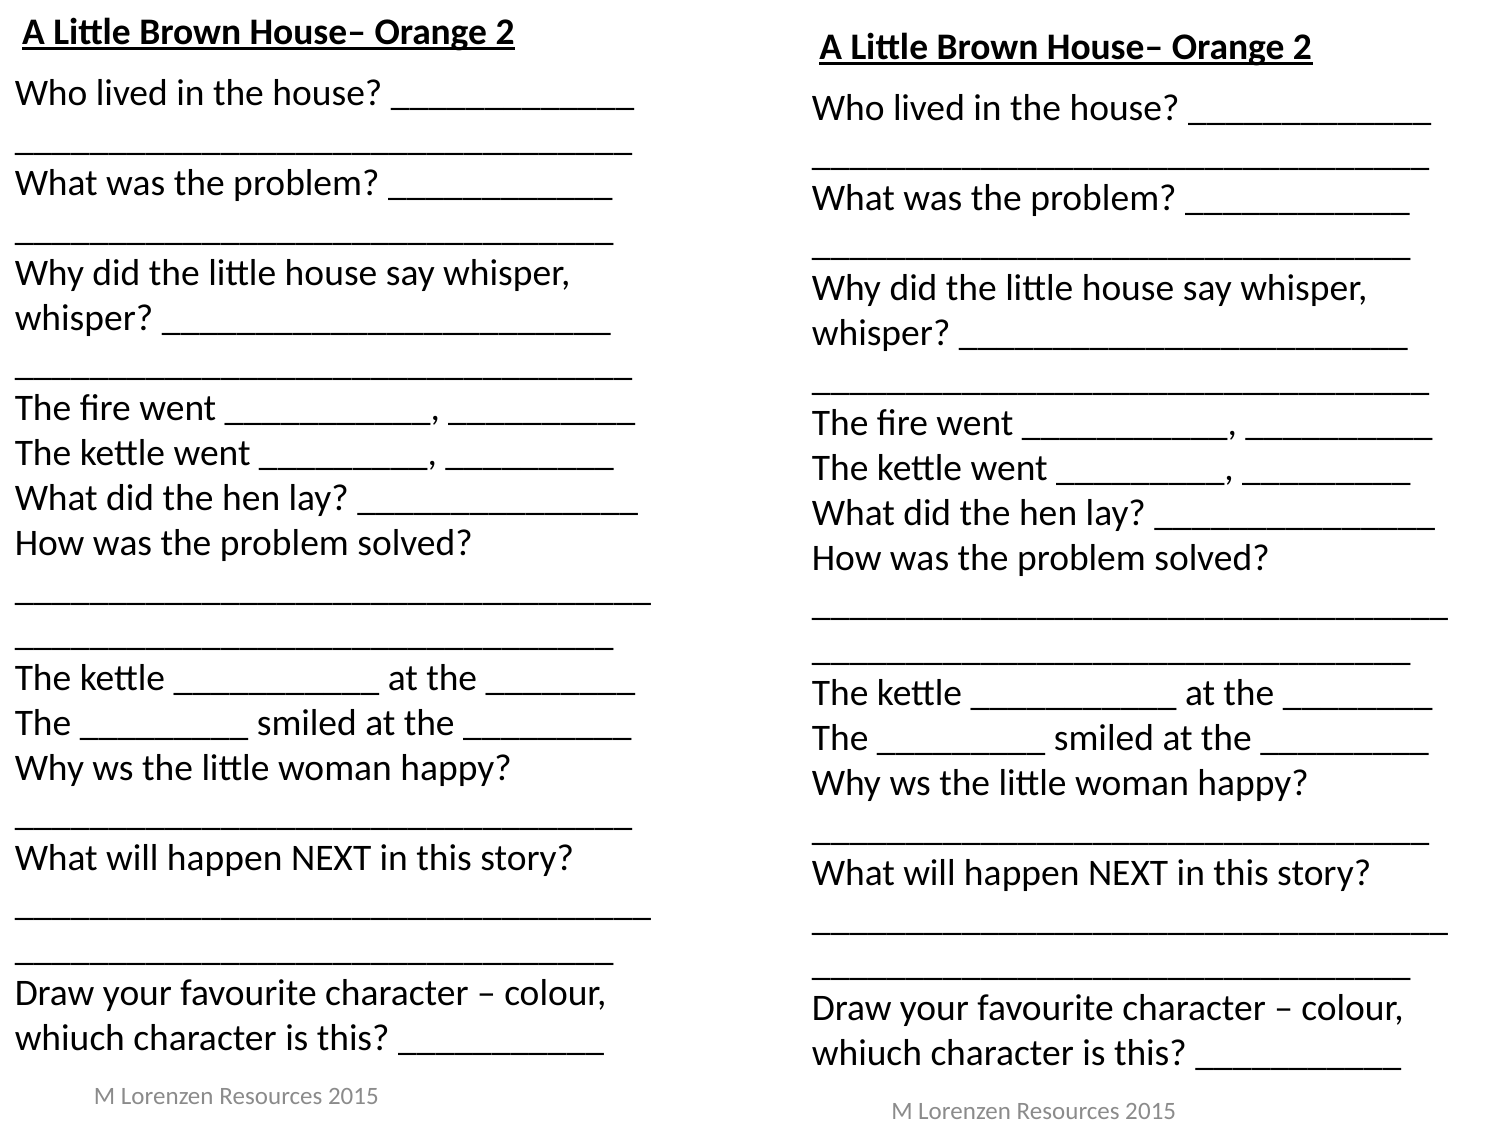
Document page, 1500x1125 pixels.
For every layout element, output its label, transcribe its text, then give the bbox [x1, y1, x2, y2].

text_box M Lorenzen Resources 2015 [796, 1079, 1272, 1125]
text_box Who lived in the house? _____________ _________________________________ What was the problem? ____________ ________________________________ Why did the little house say whisper, whisper? ________________________ _________________________________ The fire went ___________, __________ The kettle went _________, _________ What did the hen lay? _______________ How was the problem solved? __________________________________________________________________ The kettle ___________ at the ________ The _________ smiled at the _________ Why ws the little woman happy? _________________________________ What will happen NEXT in this story? __________________________________________________________________ Draw your favourite character – colour, whiuch character is this? ___________ [0, 60, 668, 1066]
footer M Lorenzen Resources 2015 [0, 1066, 475, 1125]
text_box Who lived in the house? _____________ _________________________________ What was the problem? ____________ ________________________________ Why did the little house say whisper, whisper? ________________________ _________________________________ The fire went ___________, __________ The kettle went _________, _________ What did the hen lay? _______________ How was the problem solved? __________________________________________________________________ The kettle ___________ at the ________ The _________ smiled at the _________ Why ws the little woman happy? _________________________________ What will happen NEXT in this story? __________________________________________________________________ Draw your favourite character – colour, whiuch character is this? ___________ [797, 75, 1465, 1080]
text_box A Little Brown House– Orange 2 [0, 0, 538, 60]
text_box A Little Brown House– Orange 2 [797, 14, 1335, 75]
